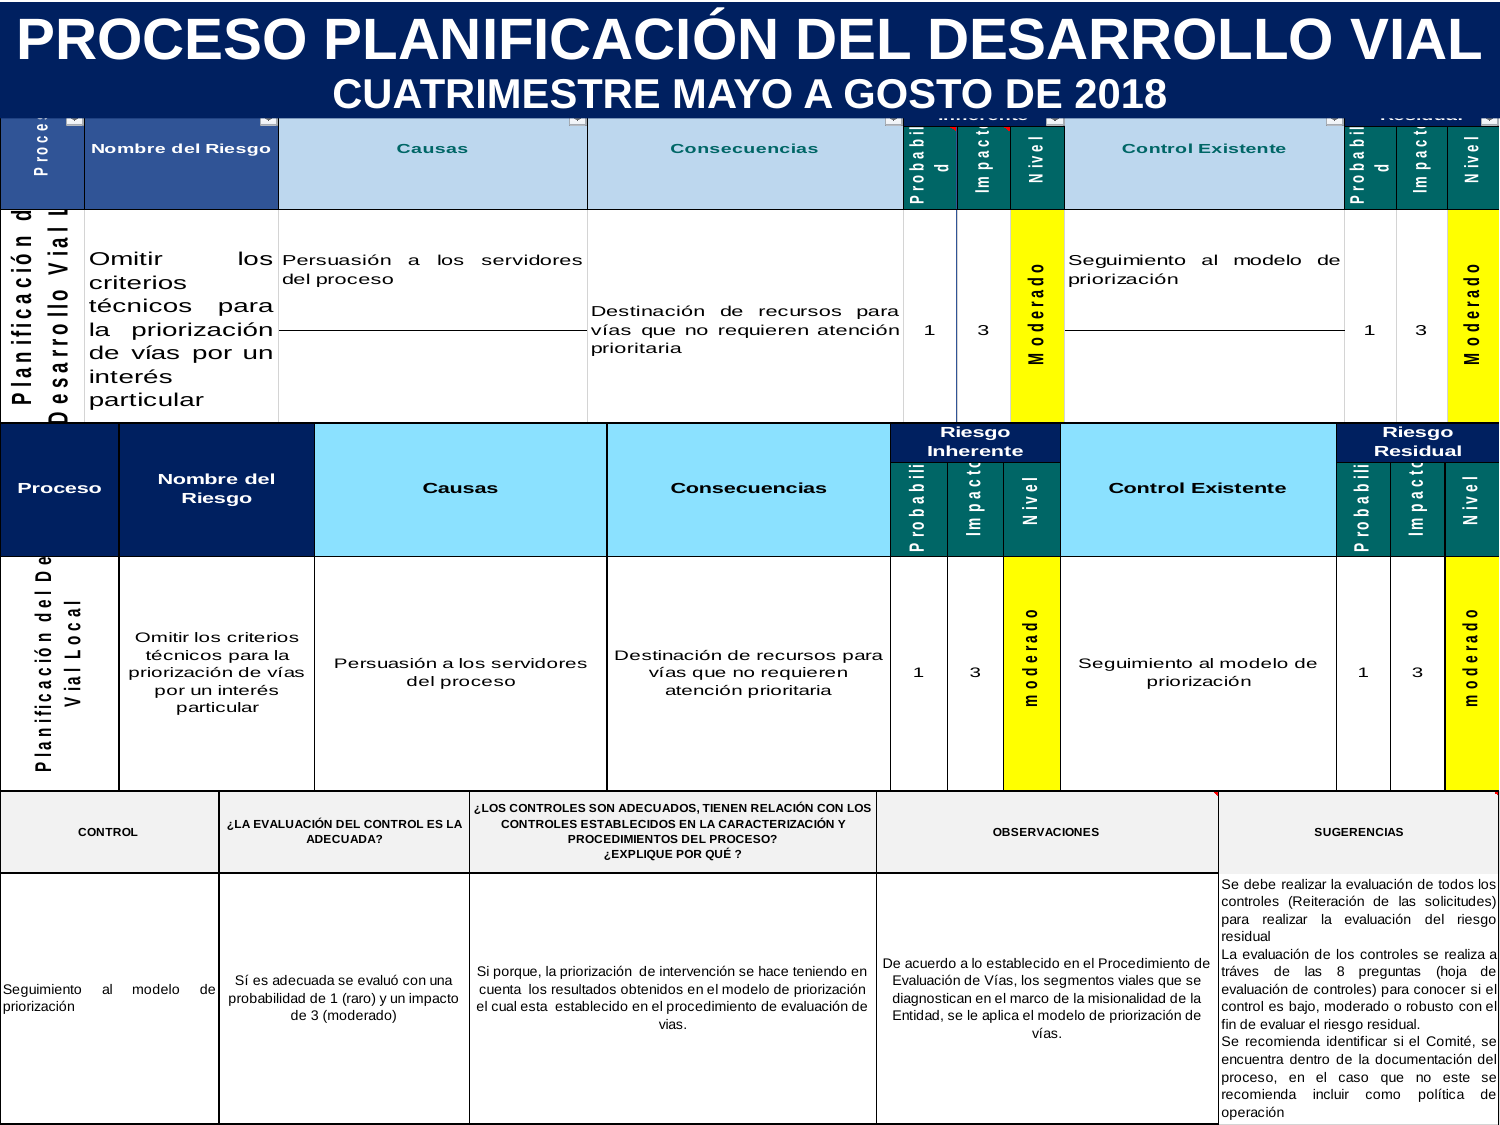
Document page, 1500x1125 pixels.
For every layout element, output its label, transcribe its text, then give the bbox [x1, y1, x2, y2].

text_box PROCESO PLANIFICACIÓN DEL DESARROLLO VIAL CUATRIMESTRE MAYO A GOSTO DE 2018 [0, 2, 1500, 88]
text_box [0, 88, 1500, 422]
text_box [0, 422, 1500, 791]
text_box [0, 791, 1500, 1125]
